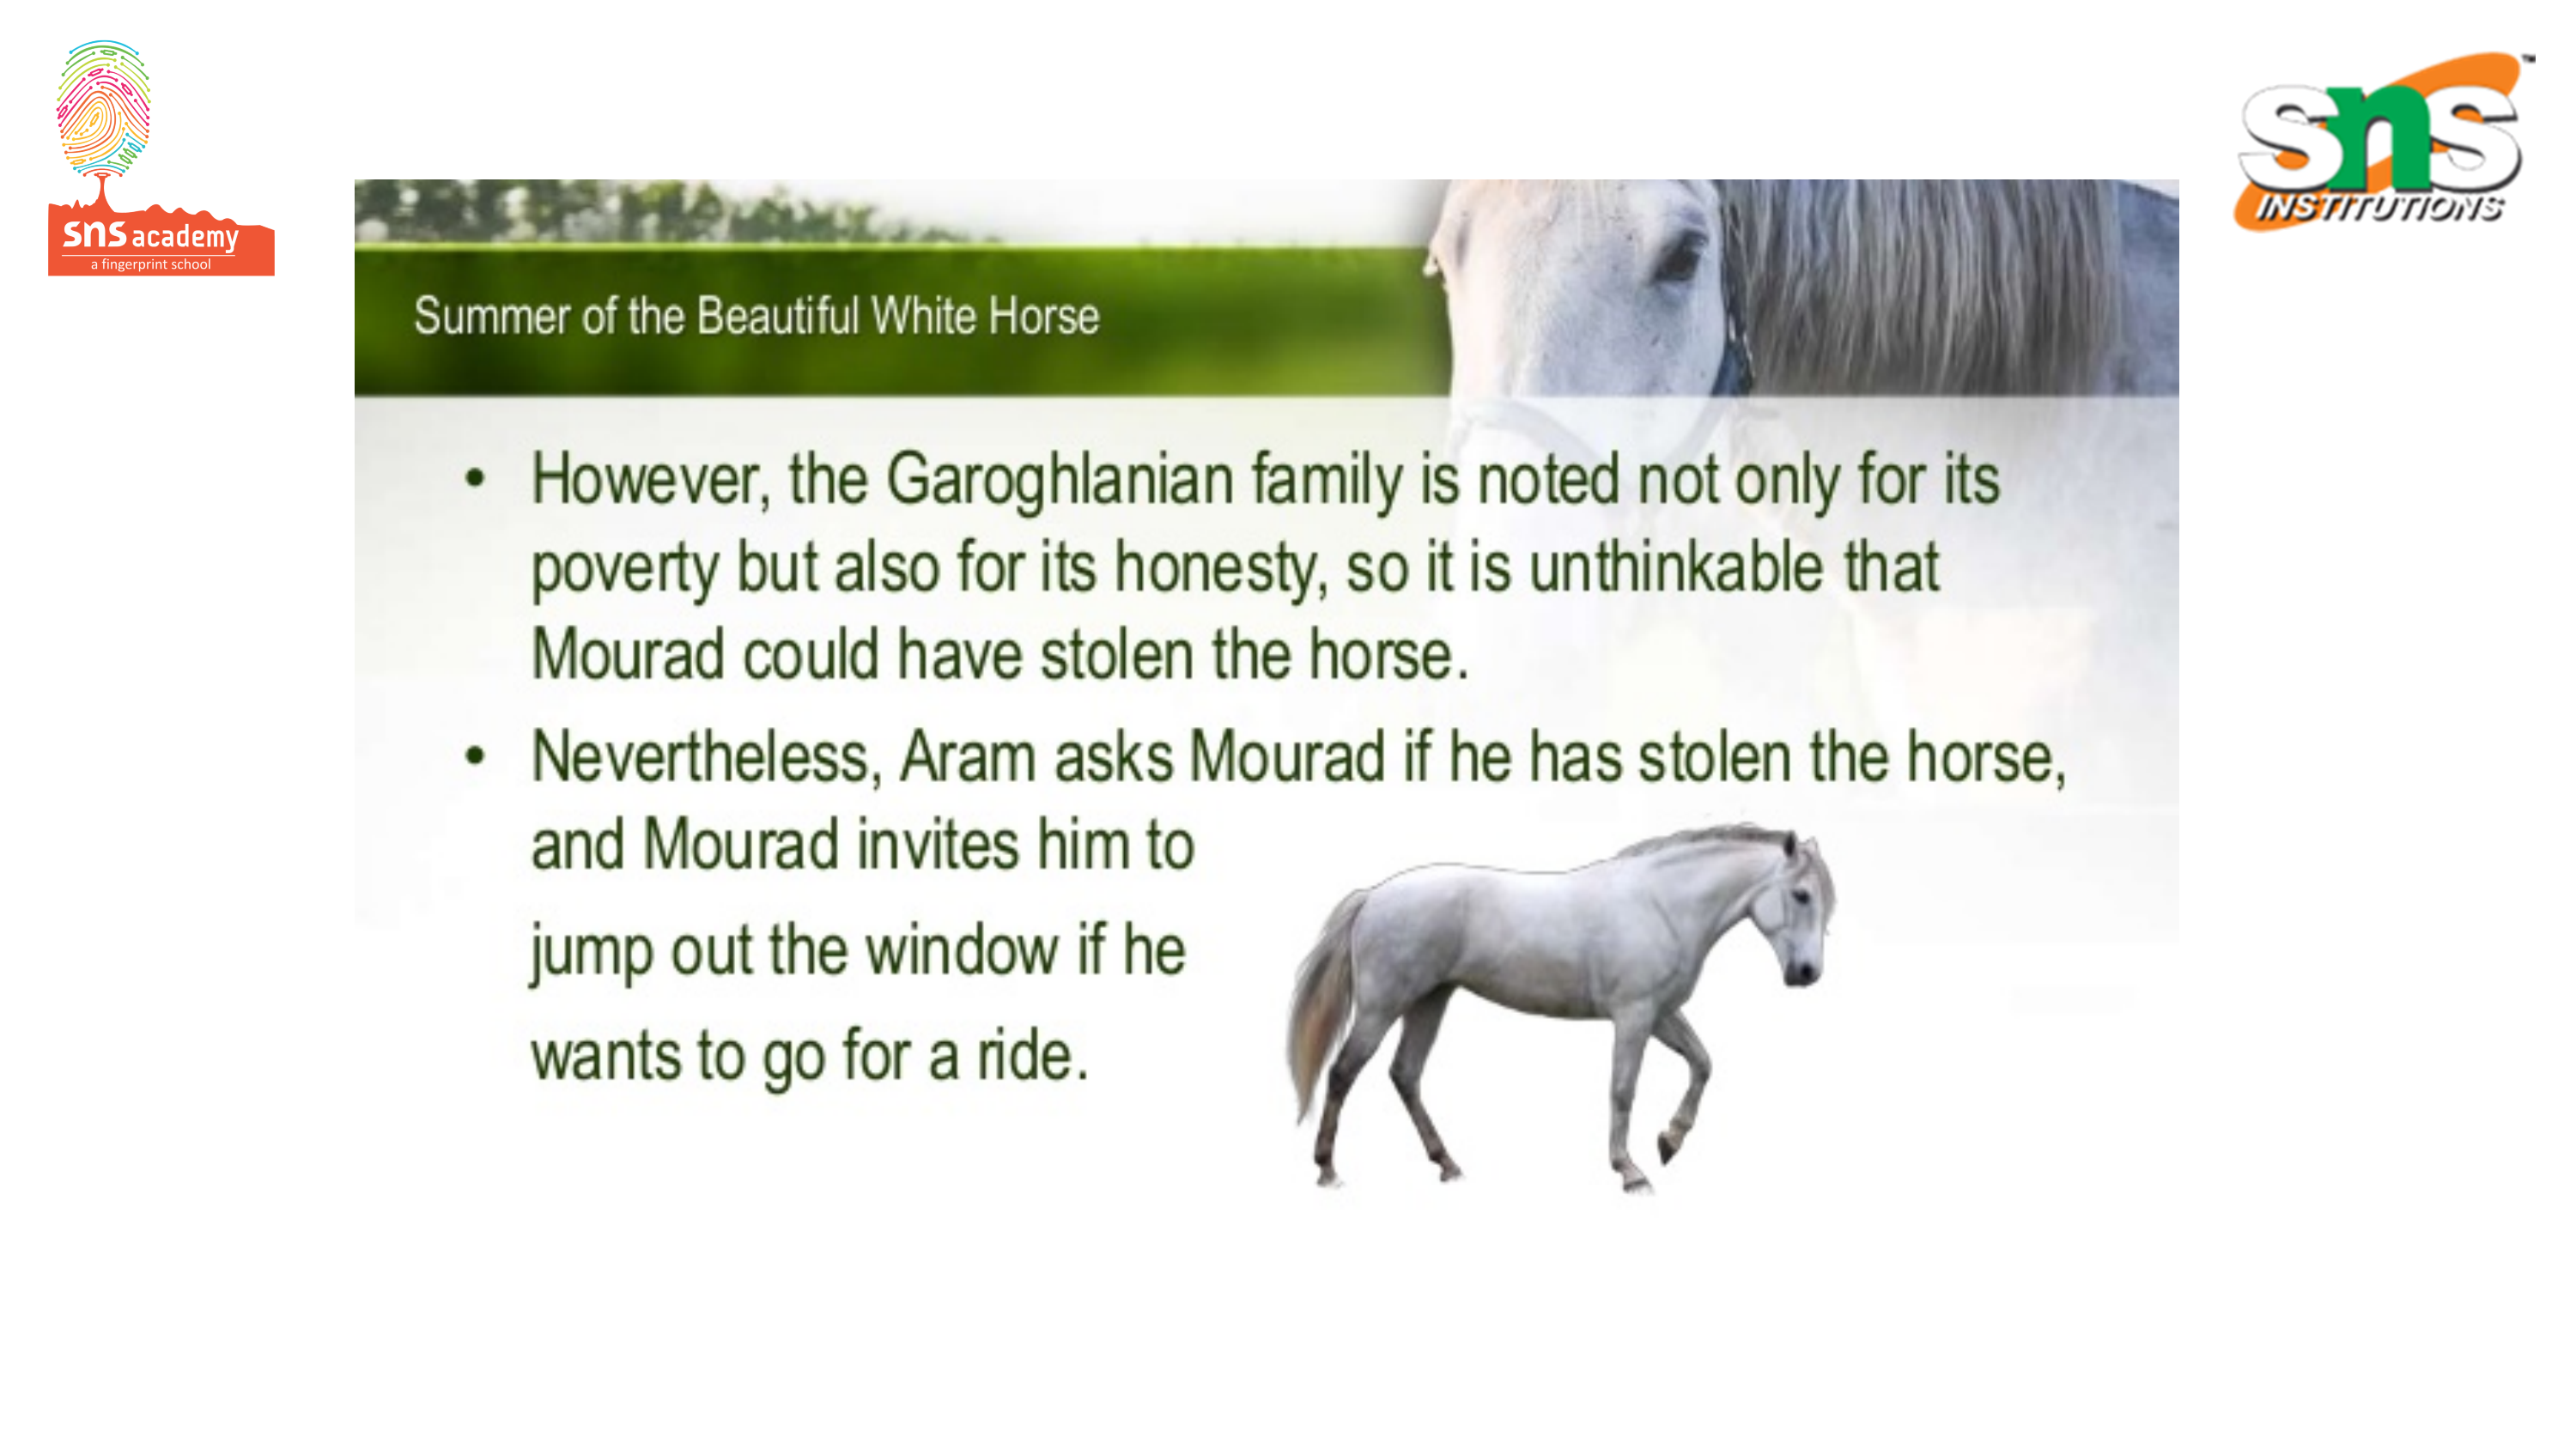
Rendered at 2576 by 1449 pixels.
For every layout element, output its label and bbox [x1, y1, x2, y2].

picture [355, 179, 2179, 1229]
picture [38, 33, 280, 285]
picture [2233, 50, 2536, 233]
